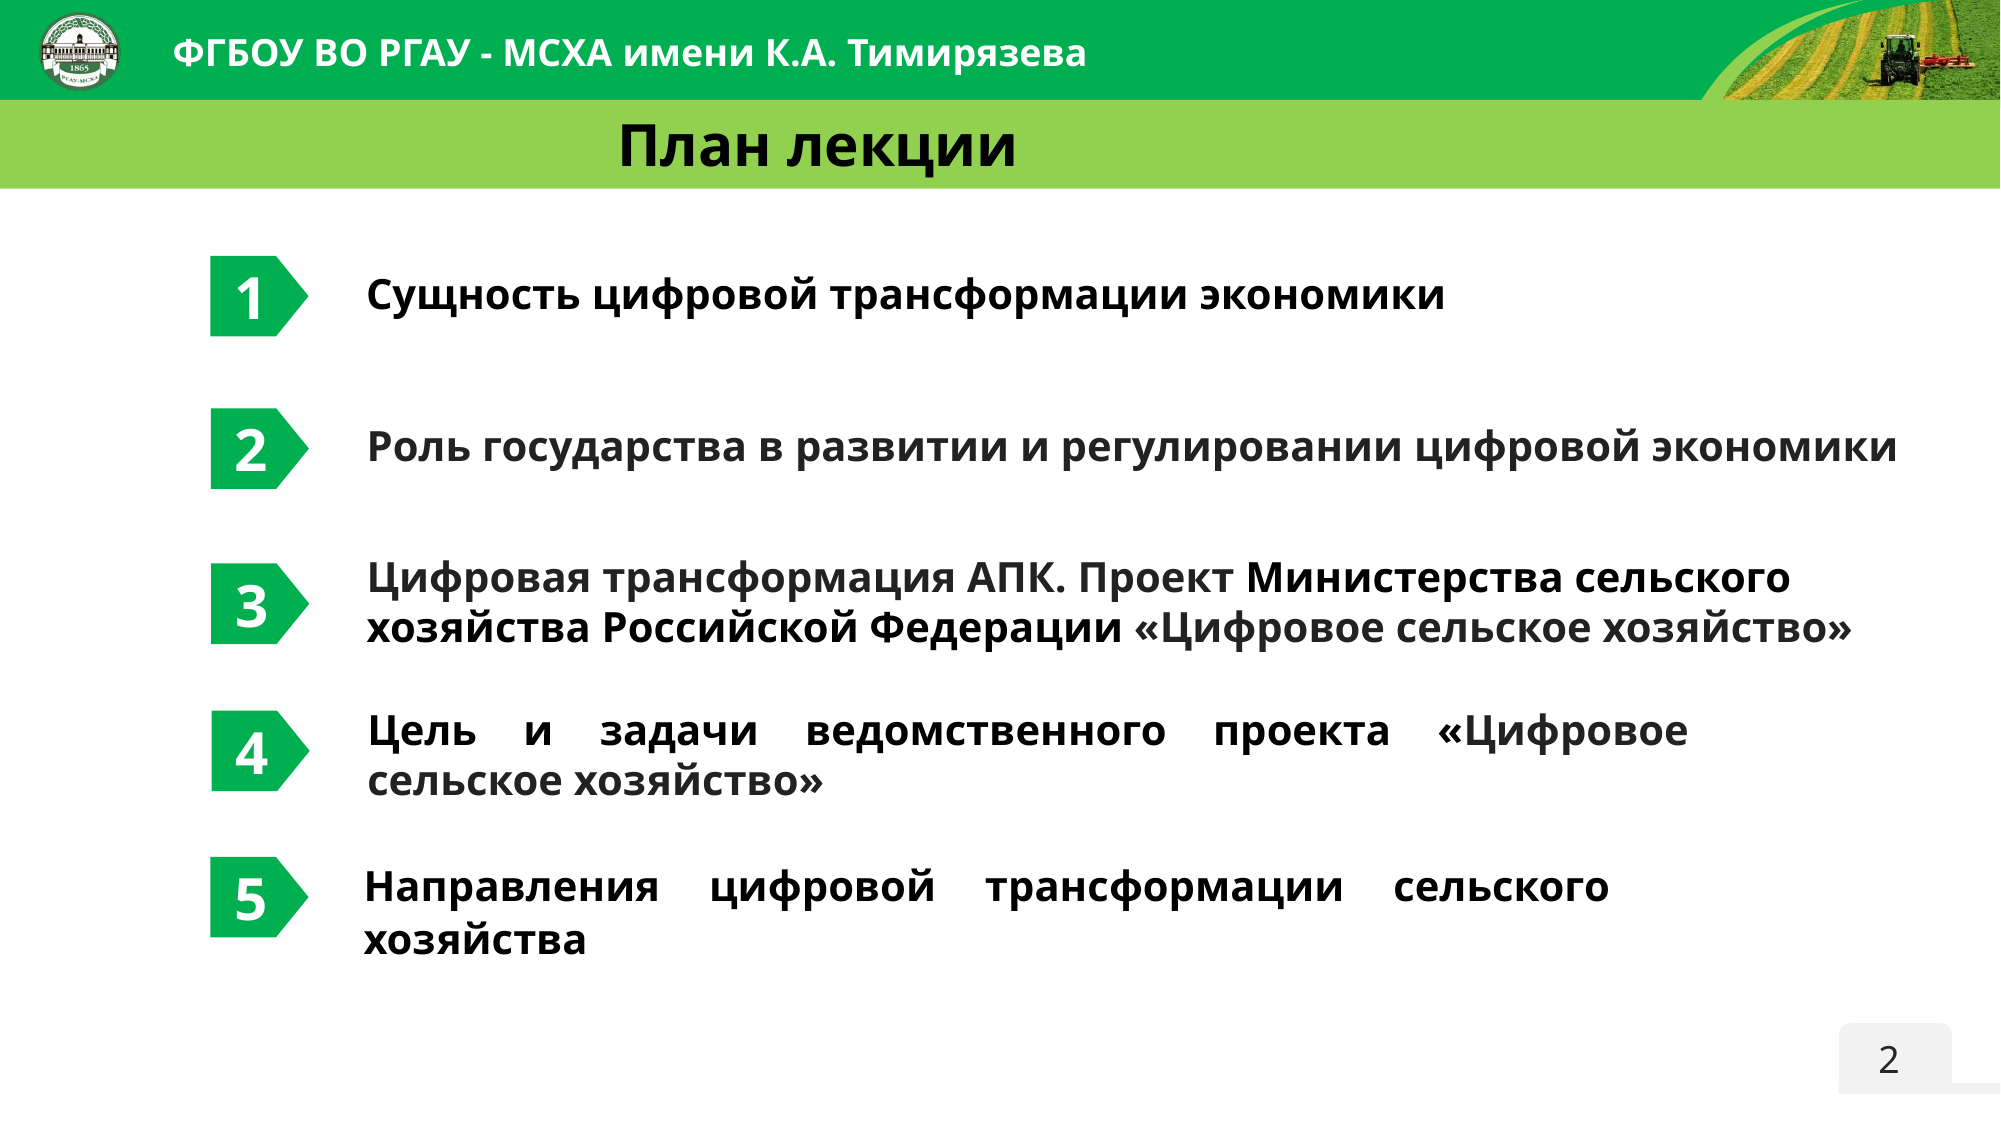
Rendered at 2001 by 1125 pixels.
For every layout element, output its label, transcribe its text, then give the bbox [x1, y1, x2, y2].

text_box 5 [209, 855, 310, 939]
text_box 2 [209, 407, 311, 490]
text_box Цель и задачи ведомственного проекта «Цифровое сельское хозяйство» [352, 696, 1704, 812]
text_box 4 [210, 709, 312, 793]
text_box План лекции [602, 101, 1034, 186]
text_box Направления цифровой трансформации сельского хозяйства [273, 848, 1625, 971]
text_box Цифровая трансформация АПК. Проект Министерства сельского хозяйства Российской Федерации «Цифровое сельское хозяйство» [351, 543, 1911, 658]
picture [1723, 0, 2001, 108]
picture [33, 12, 127, 91]
text_box Сущность цифровой трансформации экономики [351, 260, 1895, 326]
text_box 3 [210, 562, 311, 646]
text_box 1 [209, 254, 310, 338]
text_box Роль государства в развитии и регулировании цифровой экономики [351, 412, 1958, 478]
